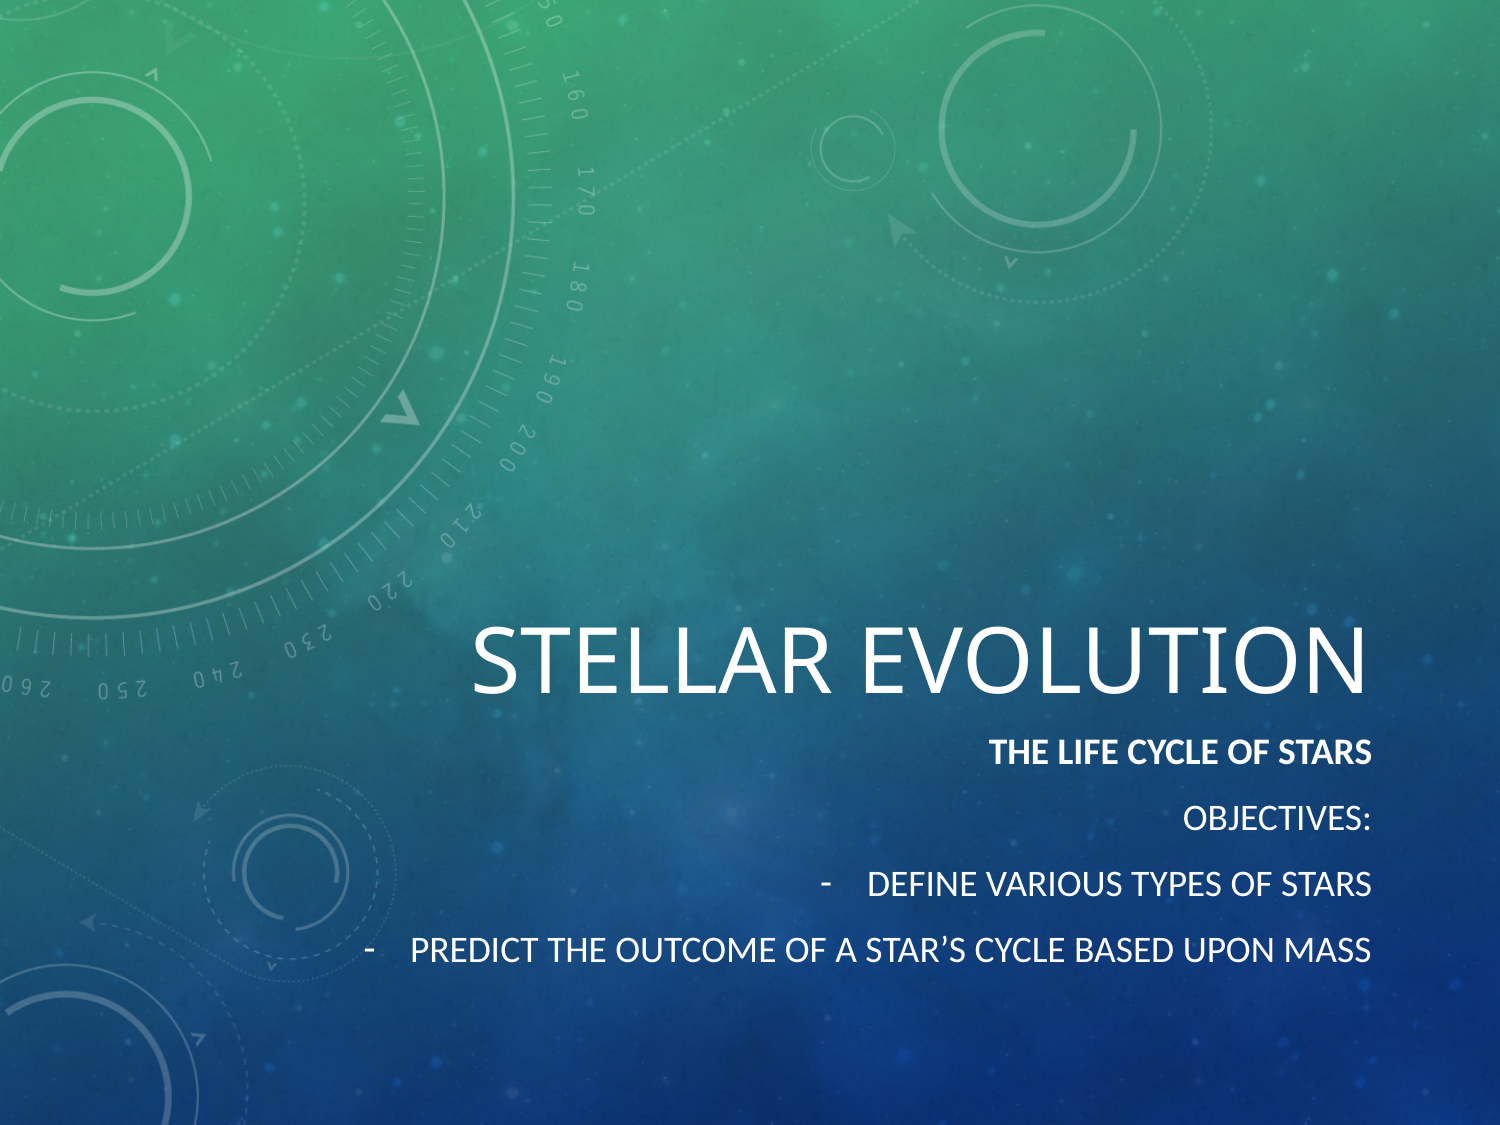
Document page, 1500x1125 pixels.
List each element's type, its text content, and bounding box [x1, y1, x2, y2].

subtitle The life cycle of stars Objectives: Define various types of stars Predict the outcome of a star’s cycle based upon mass [290, 719, 1388, 1020]
picture [0, 0, 1500, 1125]
title Stellar Evolution [450, 322, 1388, 719]
